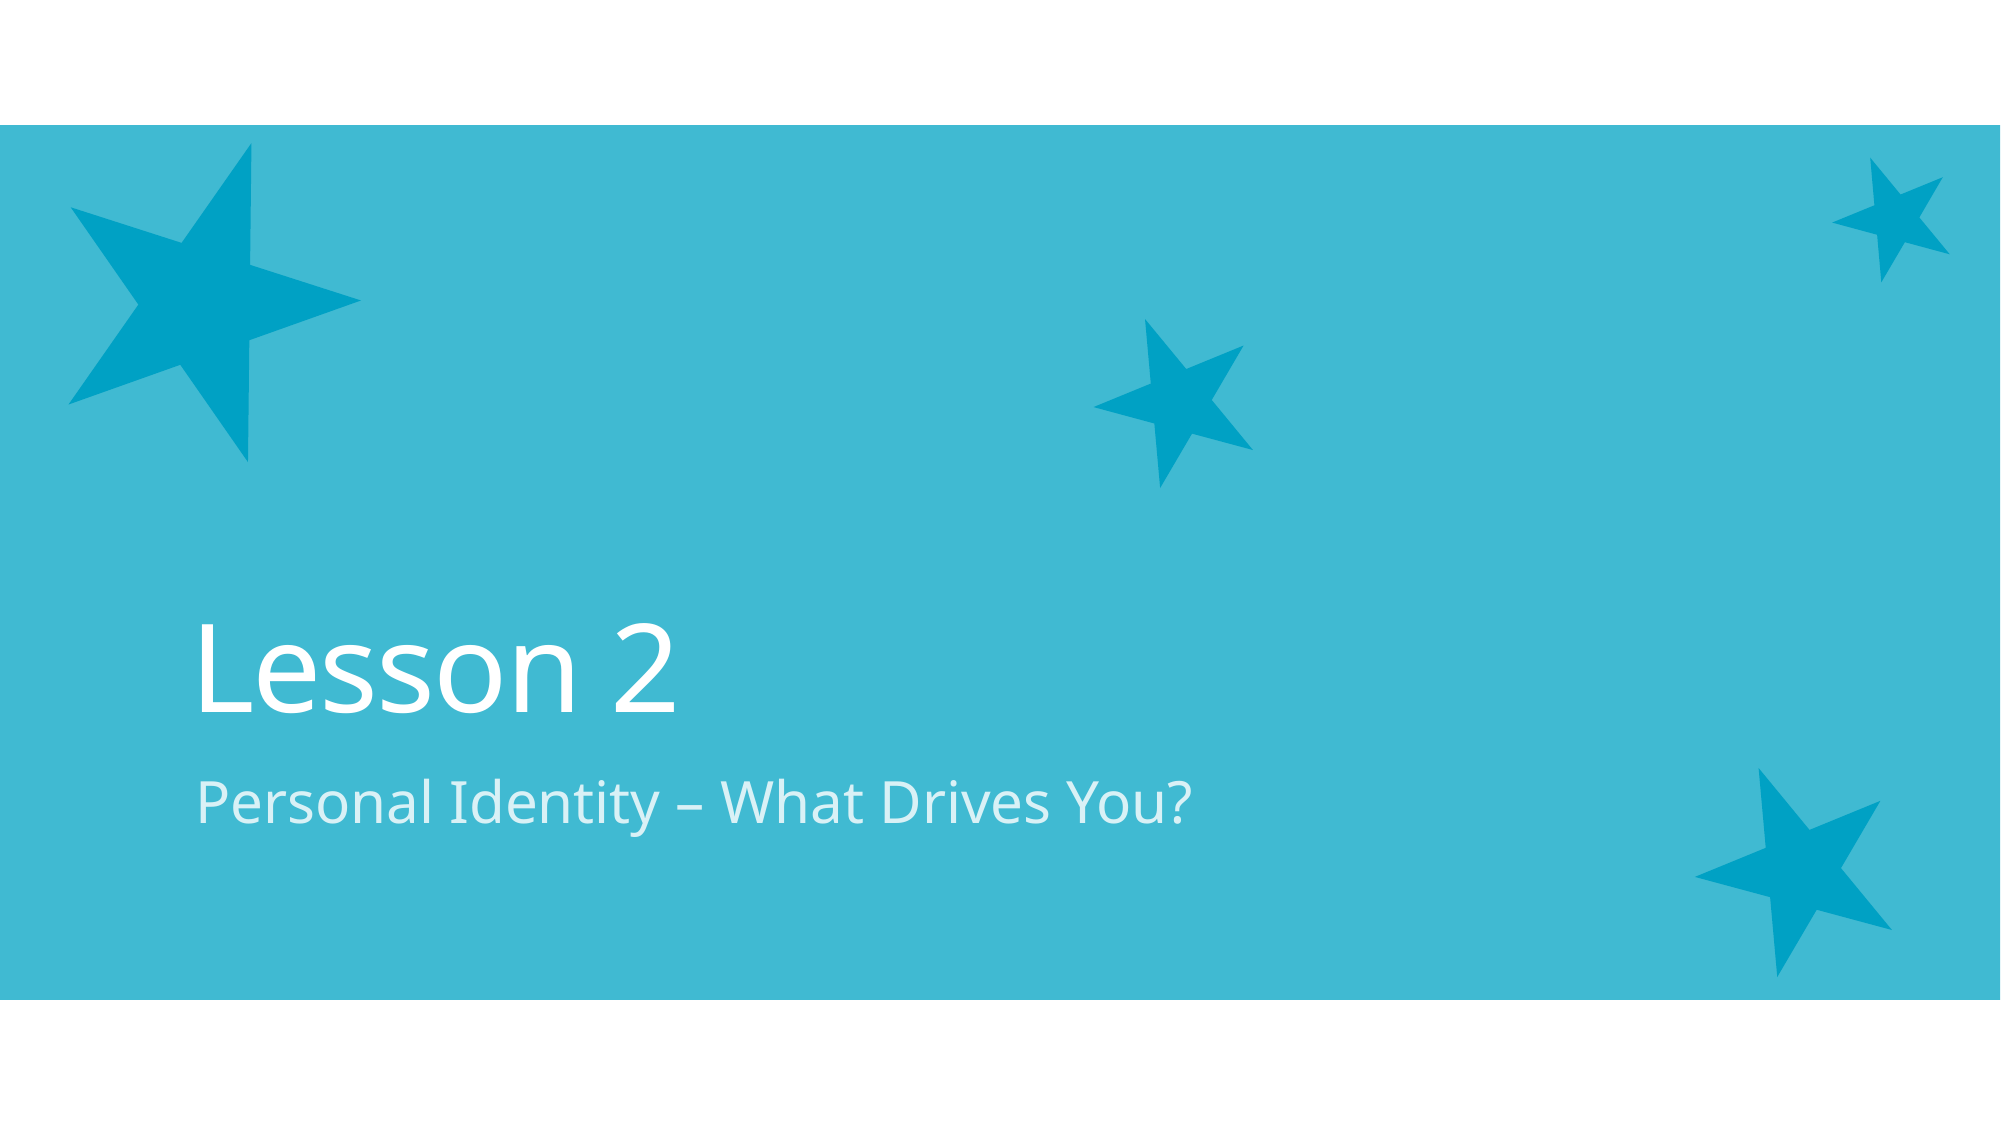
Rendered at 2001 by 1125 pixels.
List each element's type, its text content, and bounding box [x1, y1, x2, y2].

title Lesson 2 [175, 213, 1761, 747]
subtitle Personal Identity – What Drives You? [180, 766, 1381, 917]
